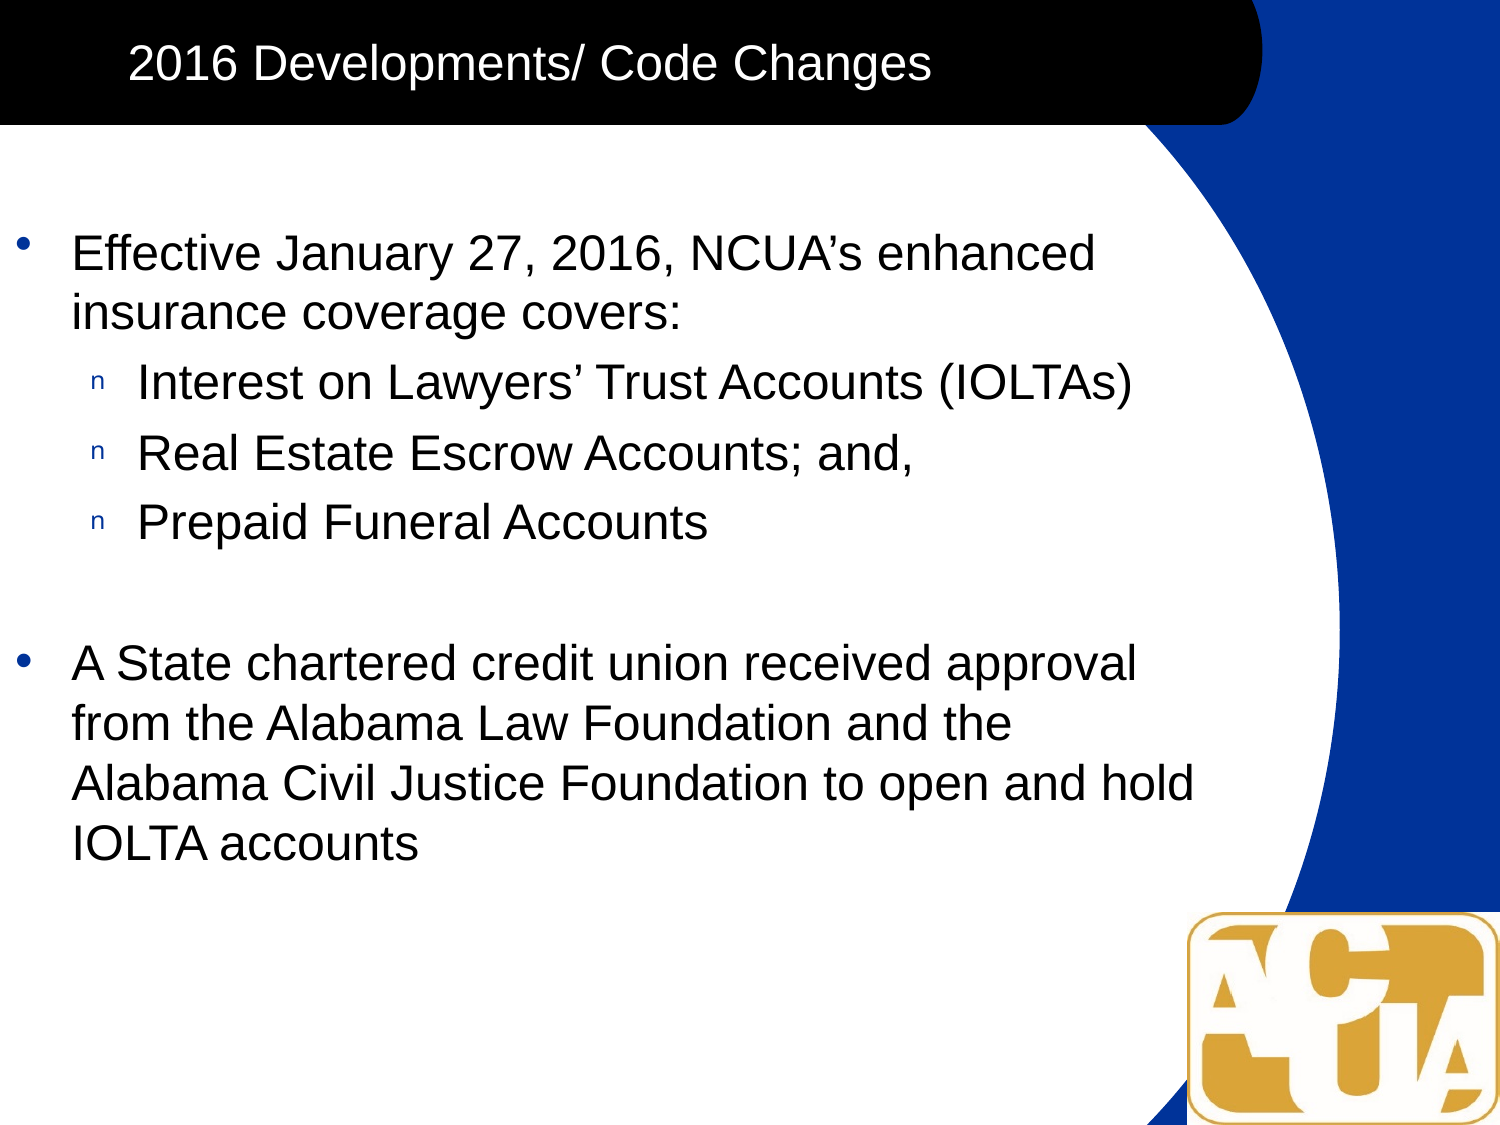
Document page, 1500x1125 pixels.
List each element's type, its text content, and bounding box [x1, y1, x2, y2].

list Effective January 27, 2016, NCUA’s enhanced insurance coverage covers: Interest on Lawyers’ Trust Accounts (IOLTAs) Real Estate Escrow Accounts; and, Prepaid Funeral Accounts A State chartered credit union received approval from the Alabama Law Foundation and the Alabama Civil Justice Foundation to open and hold IOLTA accounts [0, 212, 1226, 1001]
picture [1187, 912, 1500, 1125]
title 2016 Developments/ Code Changes [112, 0, 1251, 124]
